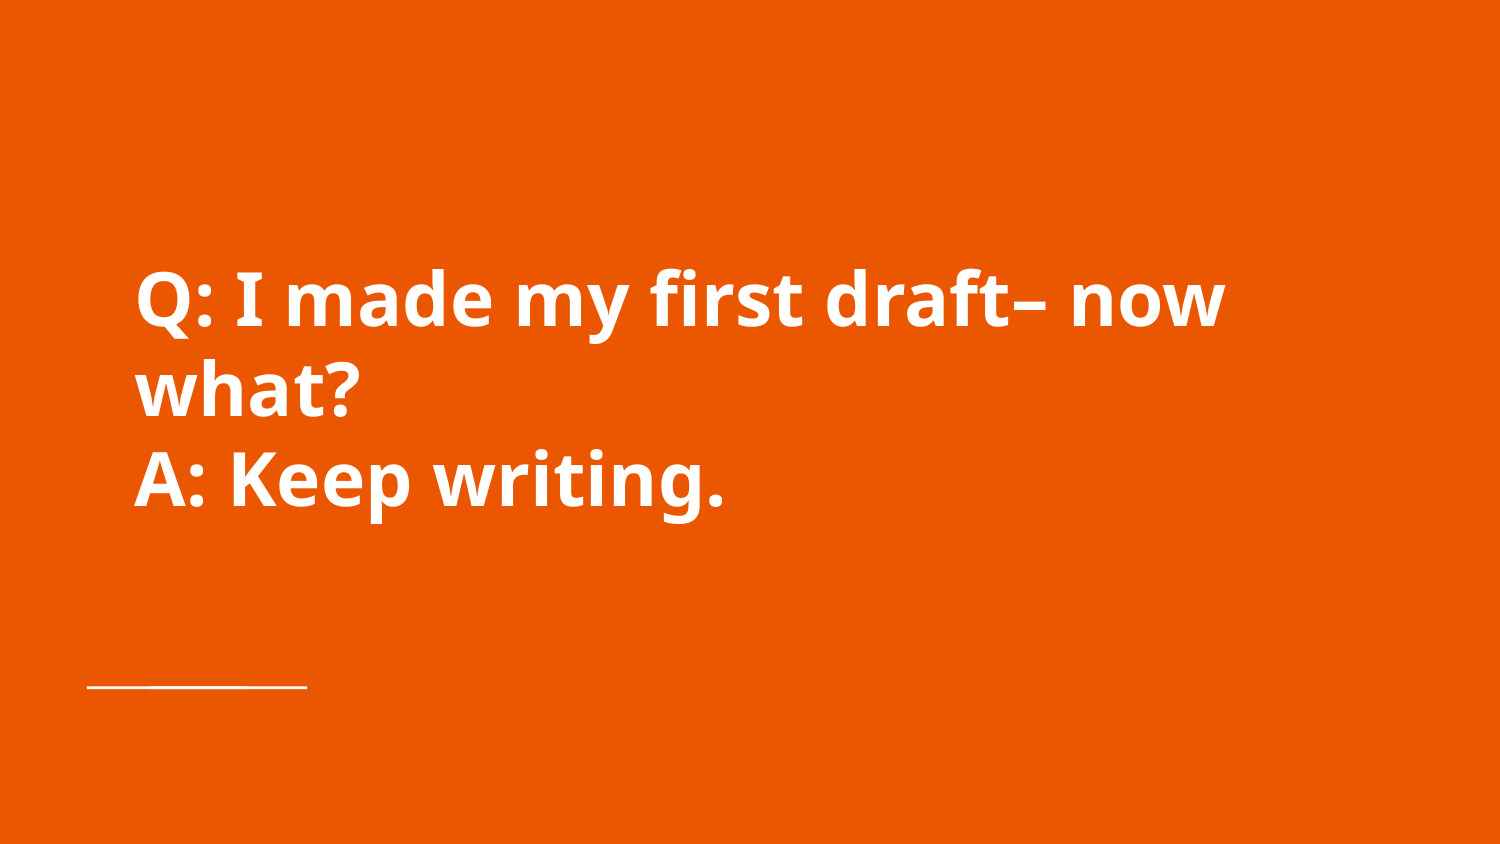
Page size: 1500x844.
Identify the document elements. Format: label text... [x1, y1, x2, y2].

title Q: I made my first draft– now what? A: Keep writing. [119, 141, 1272, 632]
